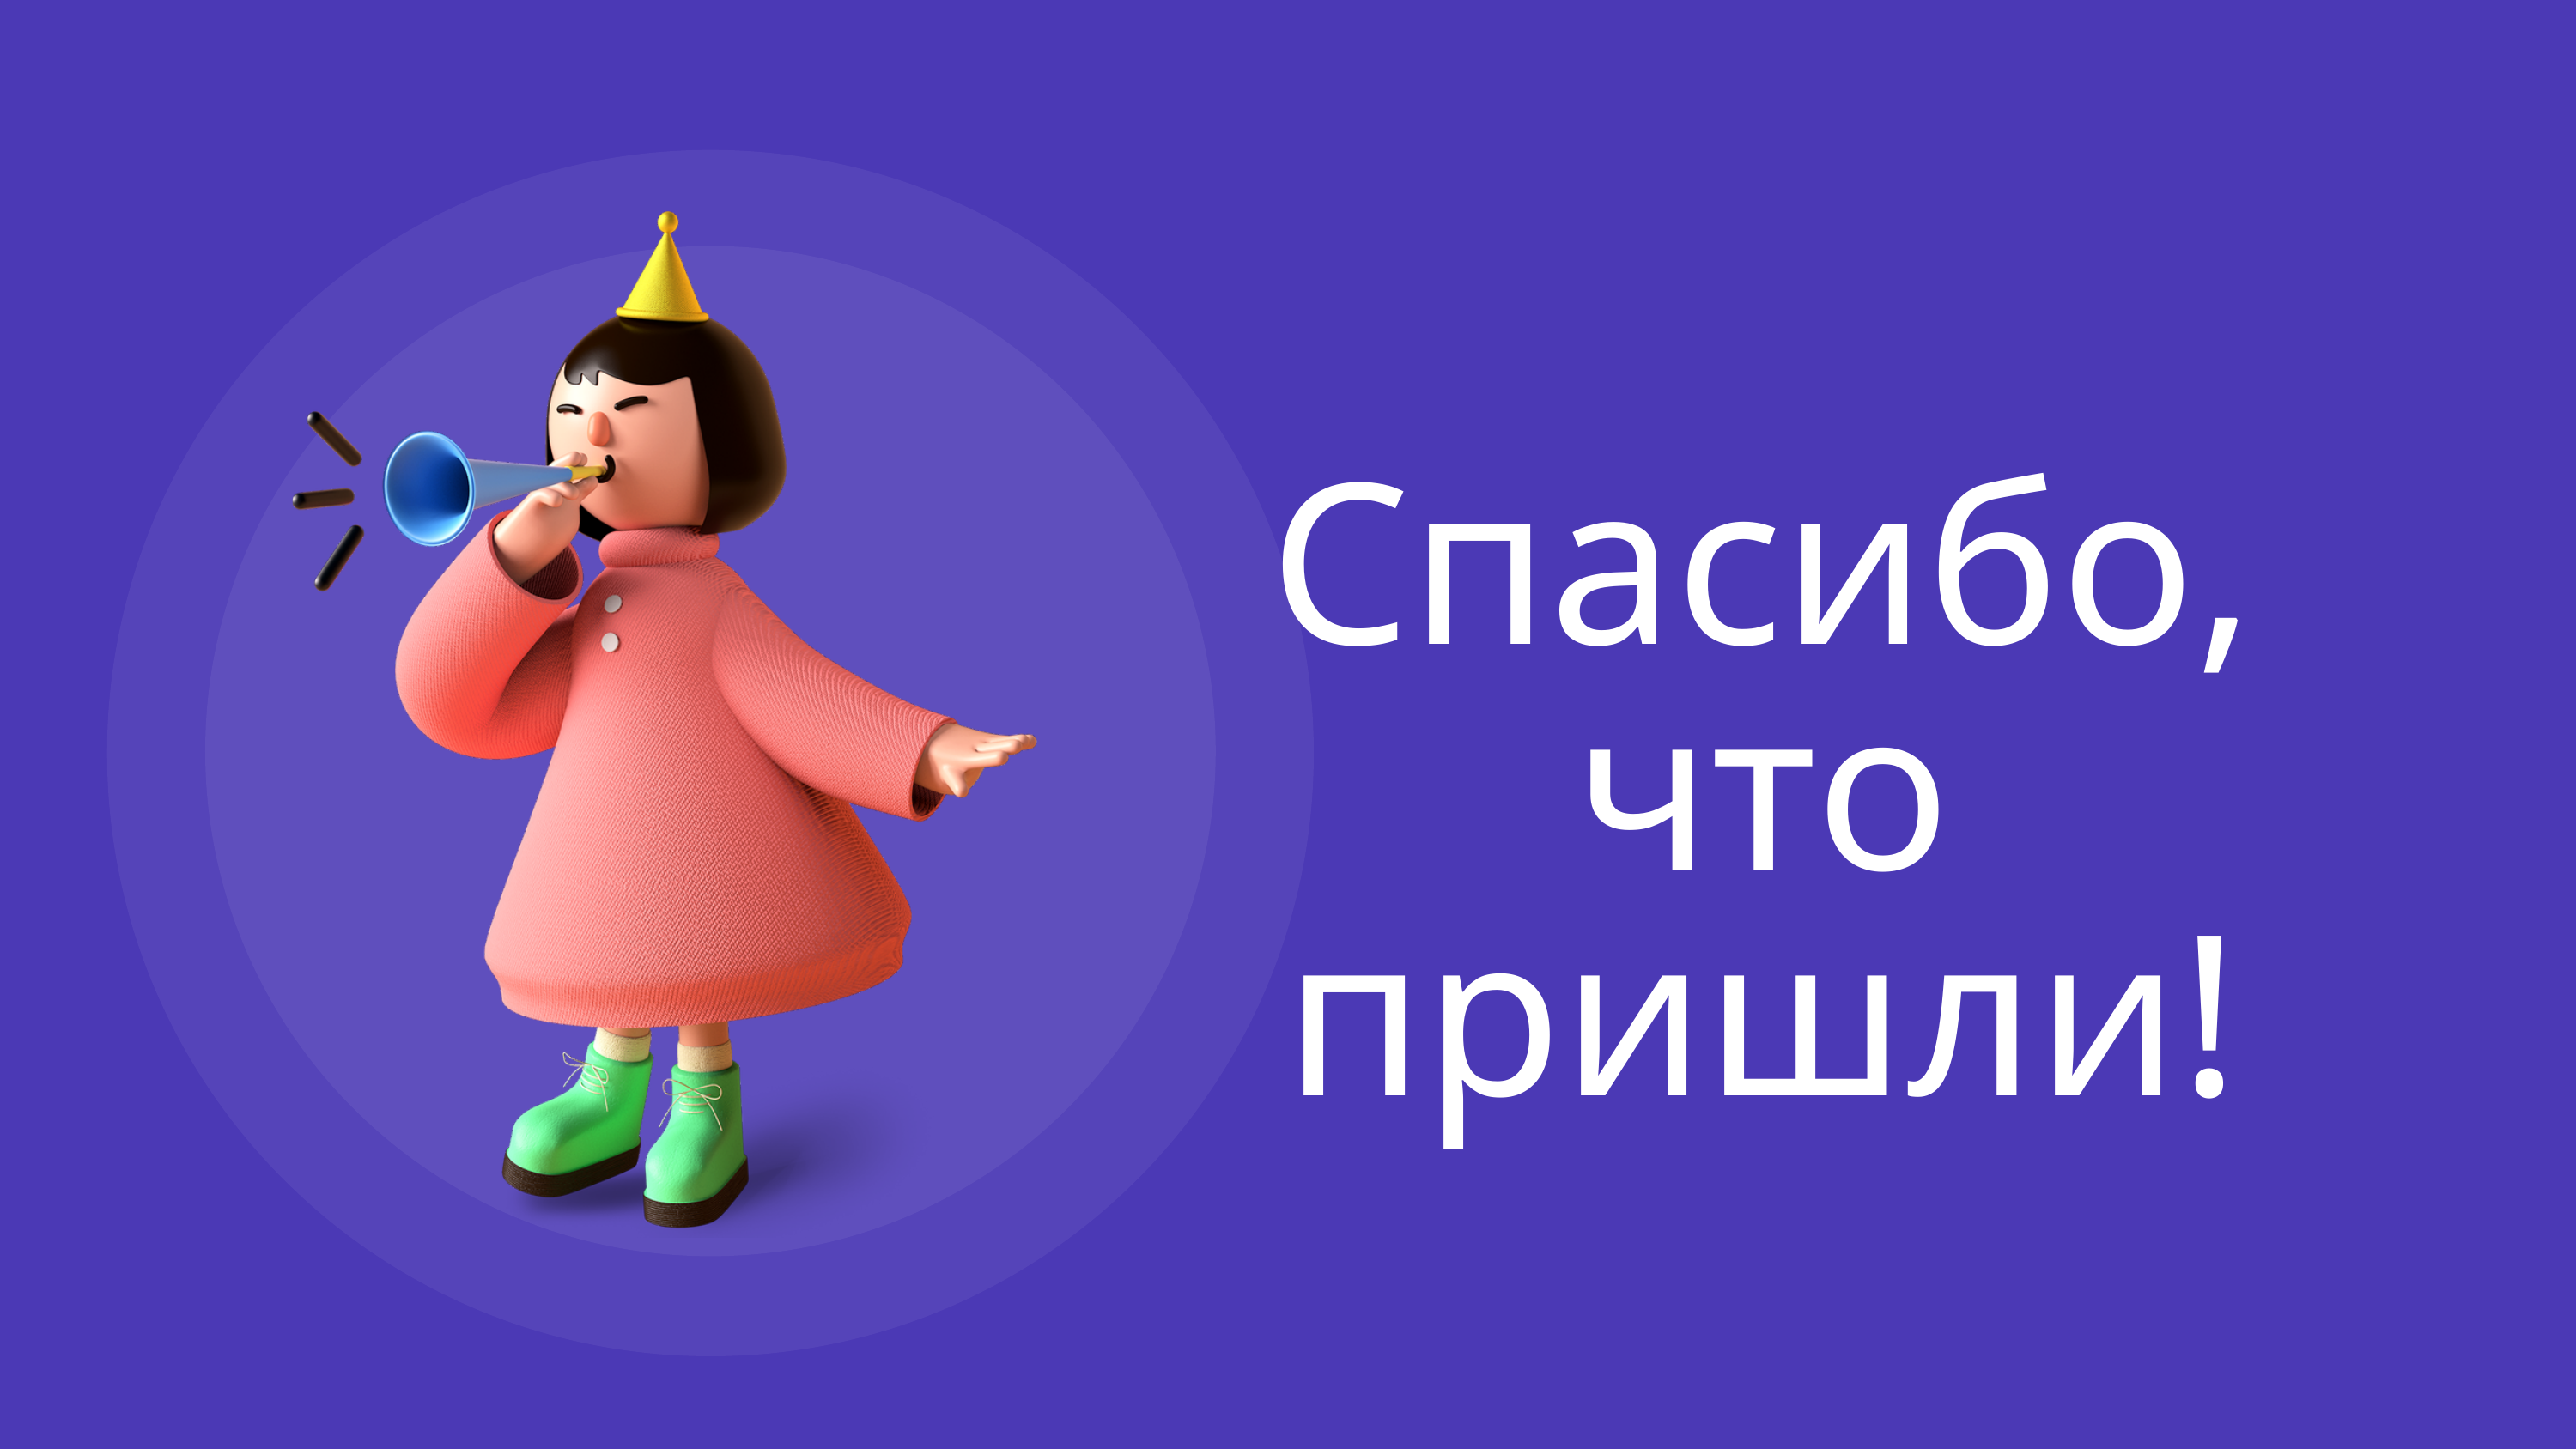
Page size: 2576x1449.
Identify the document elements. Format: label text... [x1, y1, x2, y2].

text_box Спасибо, что пришли! [1319, 463, 2432, 1141]
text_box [106, 149, 1315, 1357]
